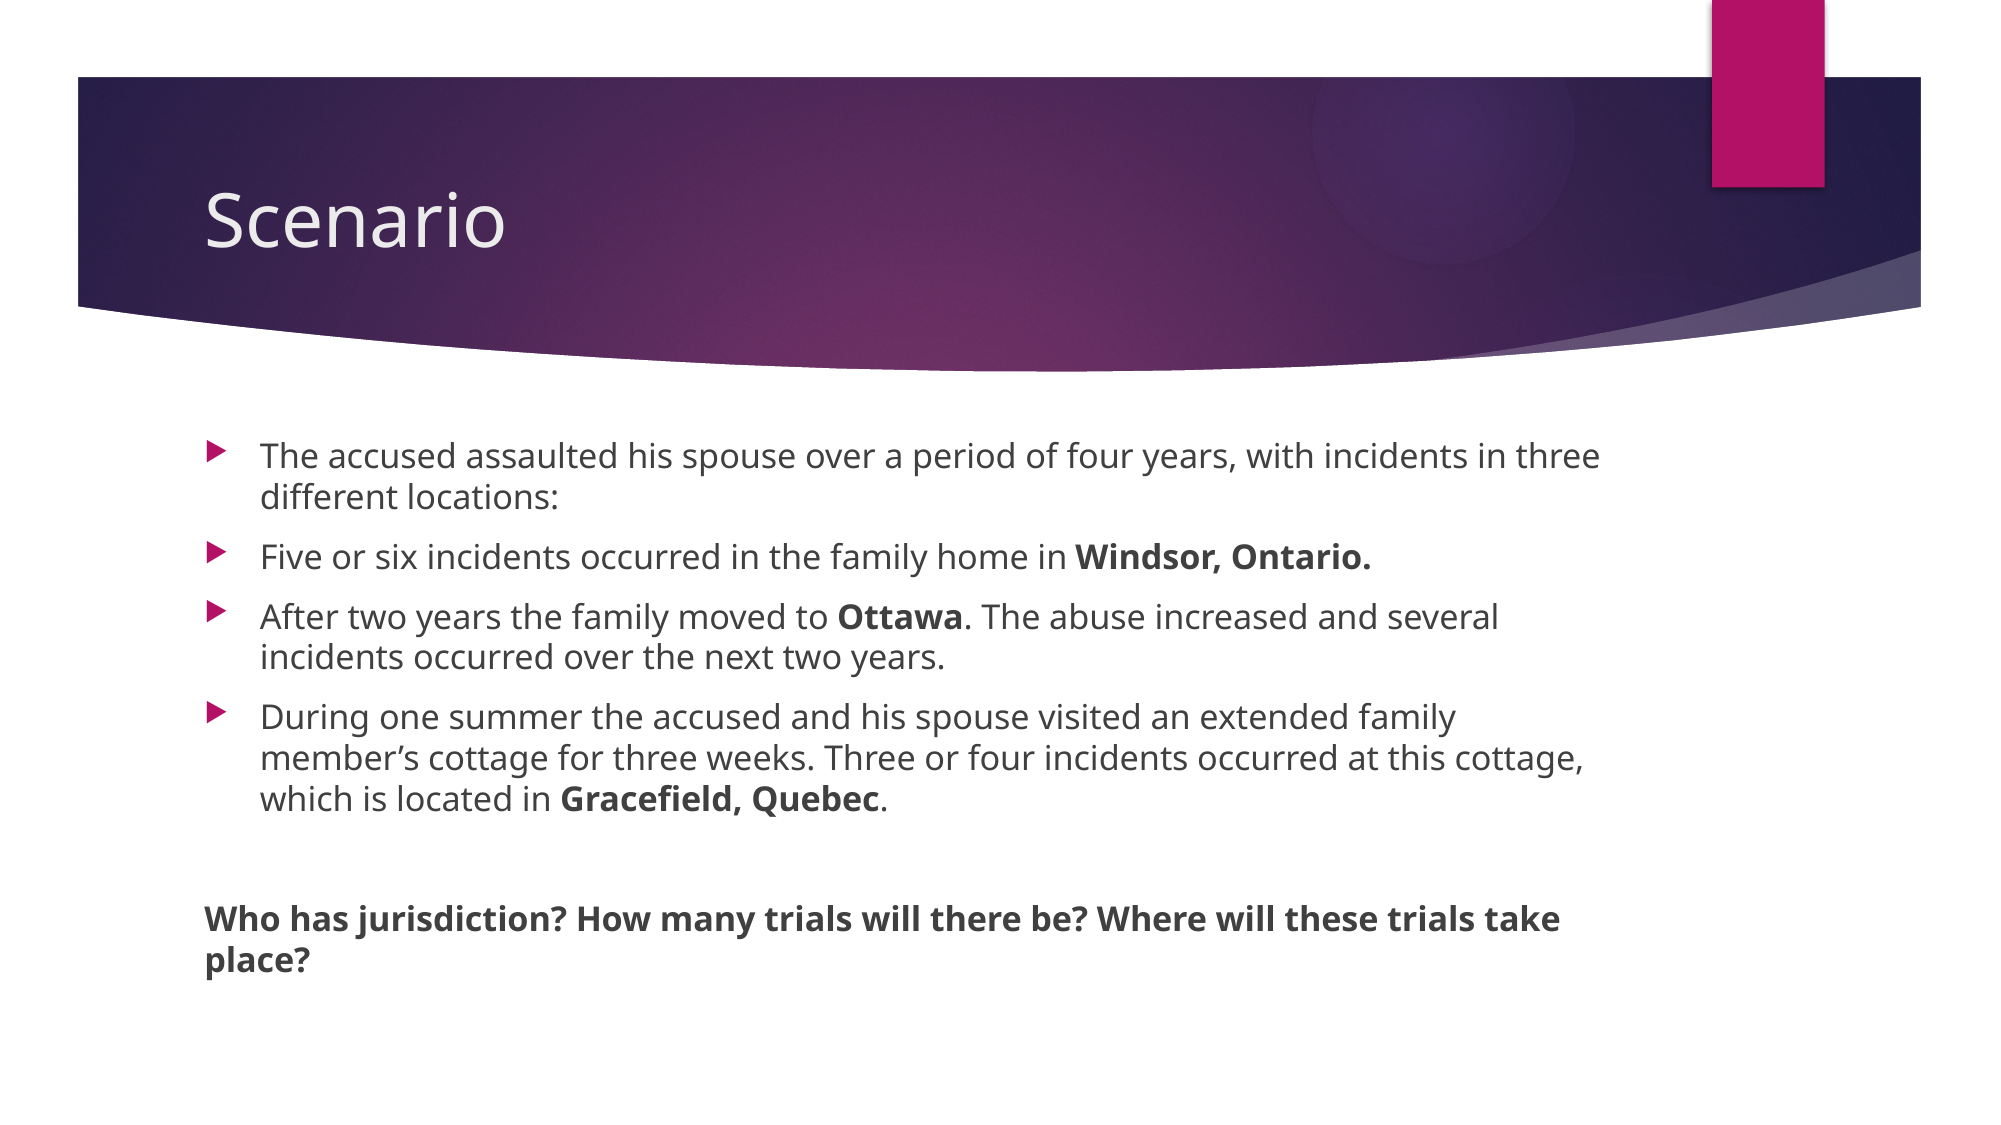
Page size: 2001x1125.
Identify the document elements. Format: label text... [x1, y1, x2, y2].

title Scenario [189, 159, 1627, 276]
list The accused assaulted his spouse over a period of four years, with incidents in three different locations: Five or six incidents occurred in the family home in Windsor, Ontario. After two years the family moved to Ottawa. The abuse increased and several incidents occurred over the next two years. During one summer the accused and his spouse visited an extended family member’s cottage for three weeks. Three or four incidents occurred at this cottage, which is located in Gracefield, Quebec. Who has jurisdiction? How many trials will there be? Where will these trials take place? [189, 427, 1638, 988]
